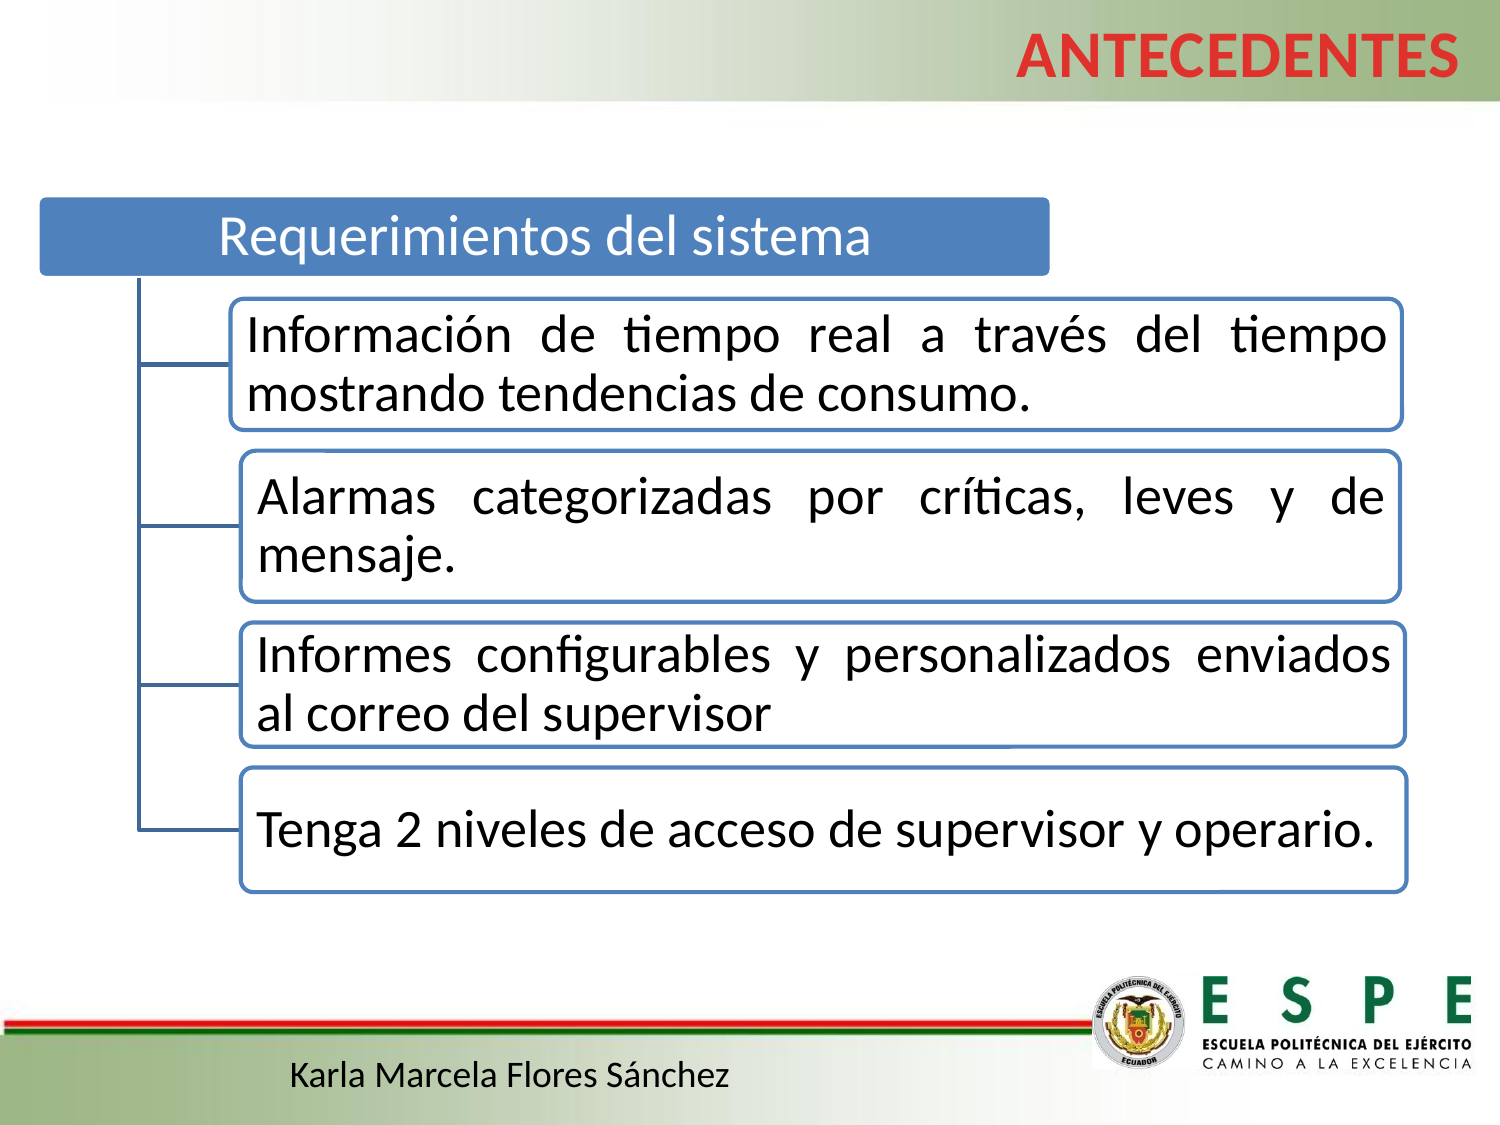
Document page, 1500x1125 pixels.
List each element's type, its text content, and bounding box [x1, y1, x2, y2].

footer Karla Marcela Flores Sánchez [275, 1042, 1200, 1103]
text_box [37, 124, 1413, 963]
text_box ANTECEDENTES [49, 3, 1475, 99]
picture [0, 0, 1500, 1125]
